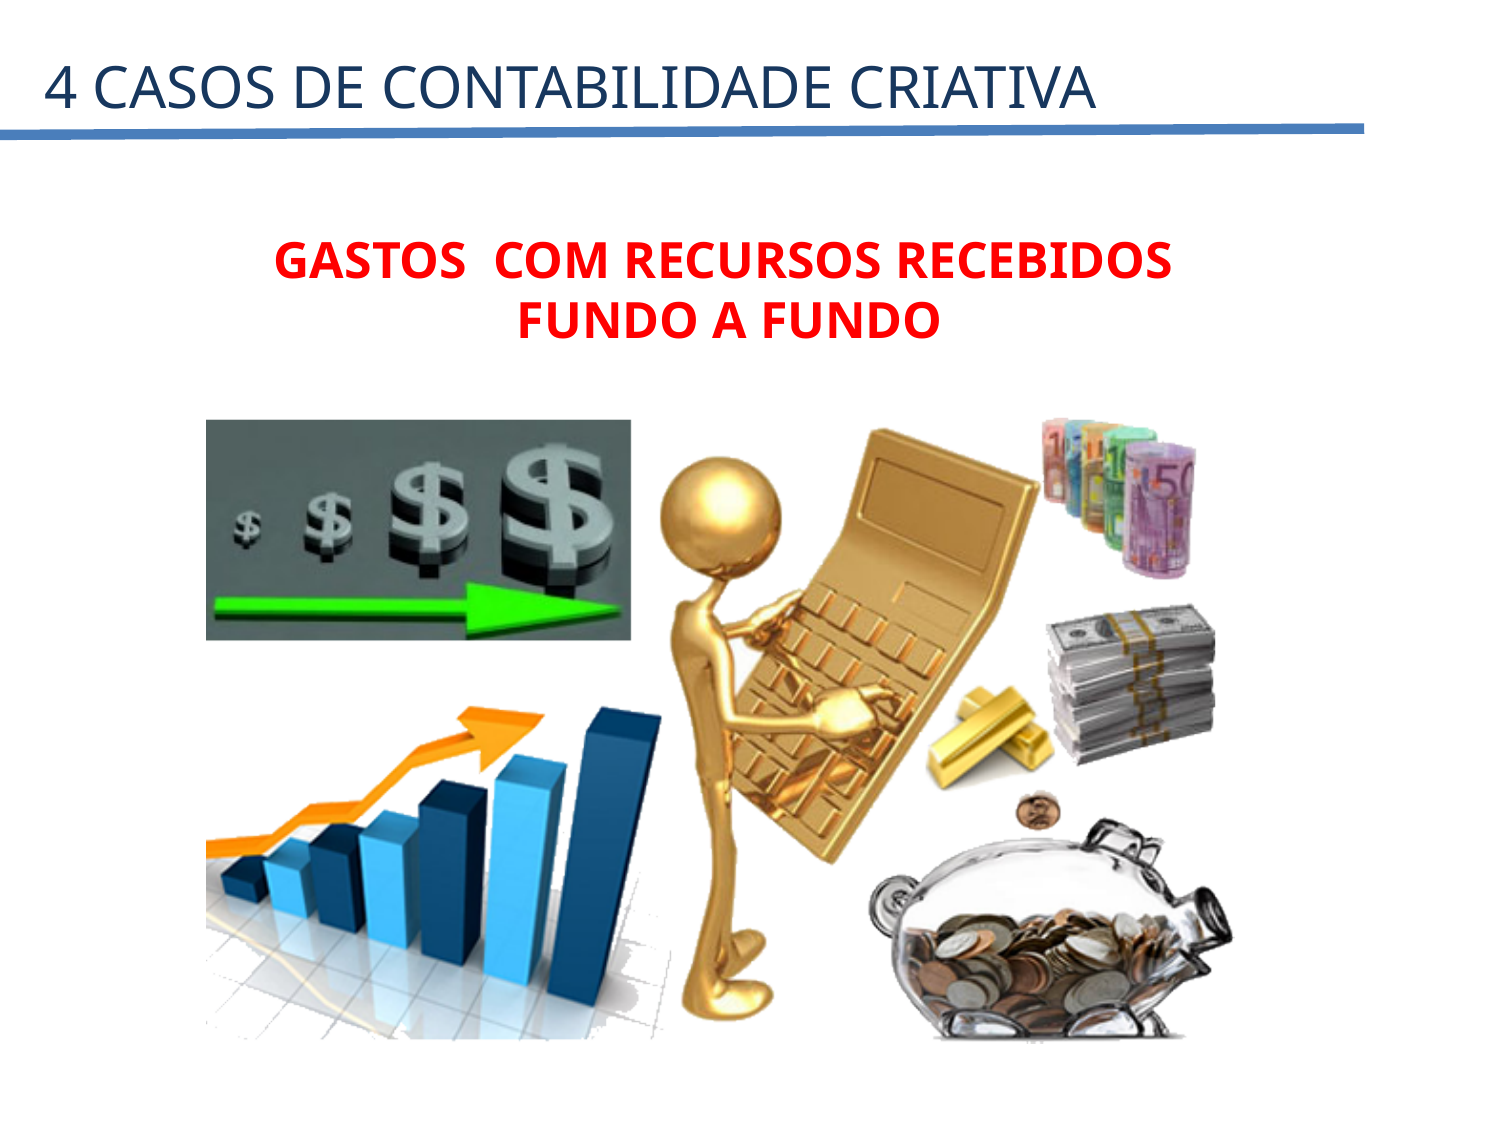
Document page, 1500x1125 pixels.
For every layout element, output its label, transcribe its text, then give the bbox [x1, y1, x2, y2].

text_box GASTOS COM RECURSOS RECEBIDOS FUNDO A FUNDO [97, 220, 1362, 356]
text_box 4 CASOS DE CONTABILIDADE CRIATIVA [29, 42, 1483, 128]
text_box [0, 128, 1365, 136]
picture [206, 396, 1235, 1044]
